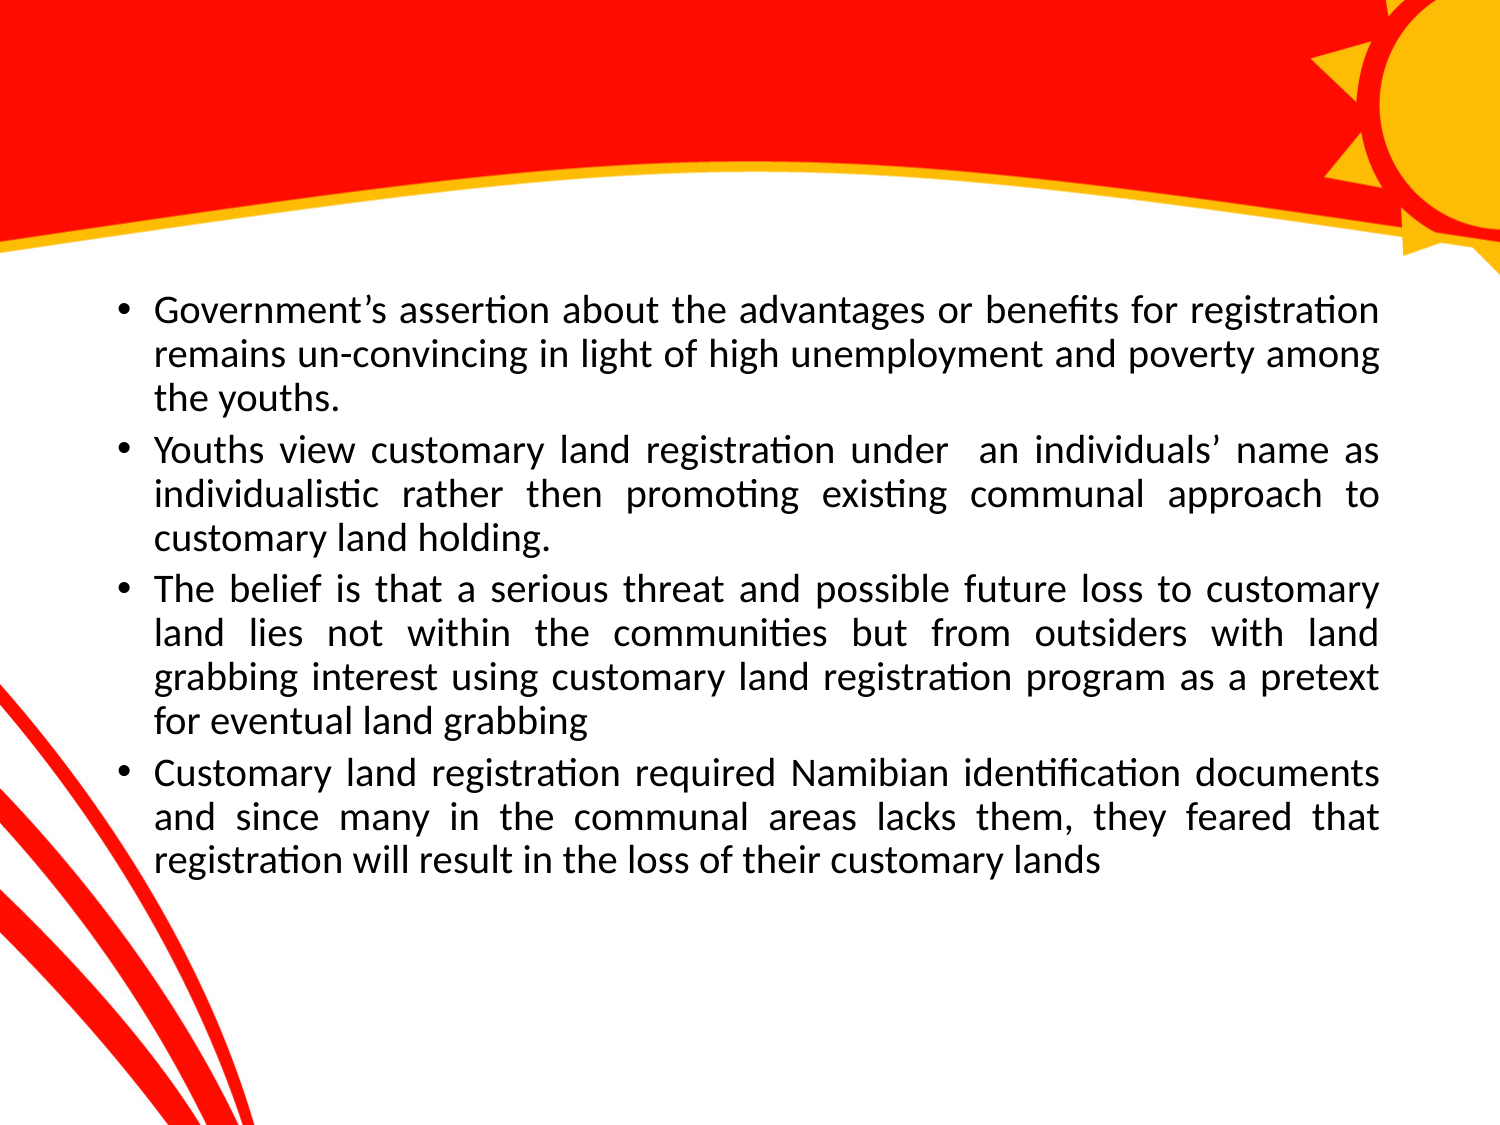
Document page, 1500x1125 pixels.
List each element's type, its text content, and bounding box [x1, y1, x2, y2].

title [117, 185, 1397, 270]
list Government’s assertion about the advantages or benefits for registration remains un-convincing in light of high unemployment and poverty among the youths. Youths view customary land registration under an individuals’ name as individualistic rather then promoting existing communal approach to customary land holding. The belief is that a serious threat and possible future loss to customary land lies not within the communities but from outsiders with land grabbing interest using customary land registration program as a pretext for eventual land grabbing Customary land registration required Namibian identification documents and since many in the communal areas lacks them, they feared that registration will result in the loss of their customary lands [102, 281, 1397, 901]
picture [0, 0, 1500, 1125]
